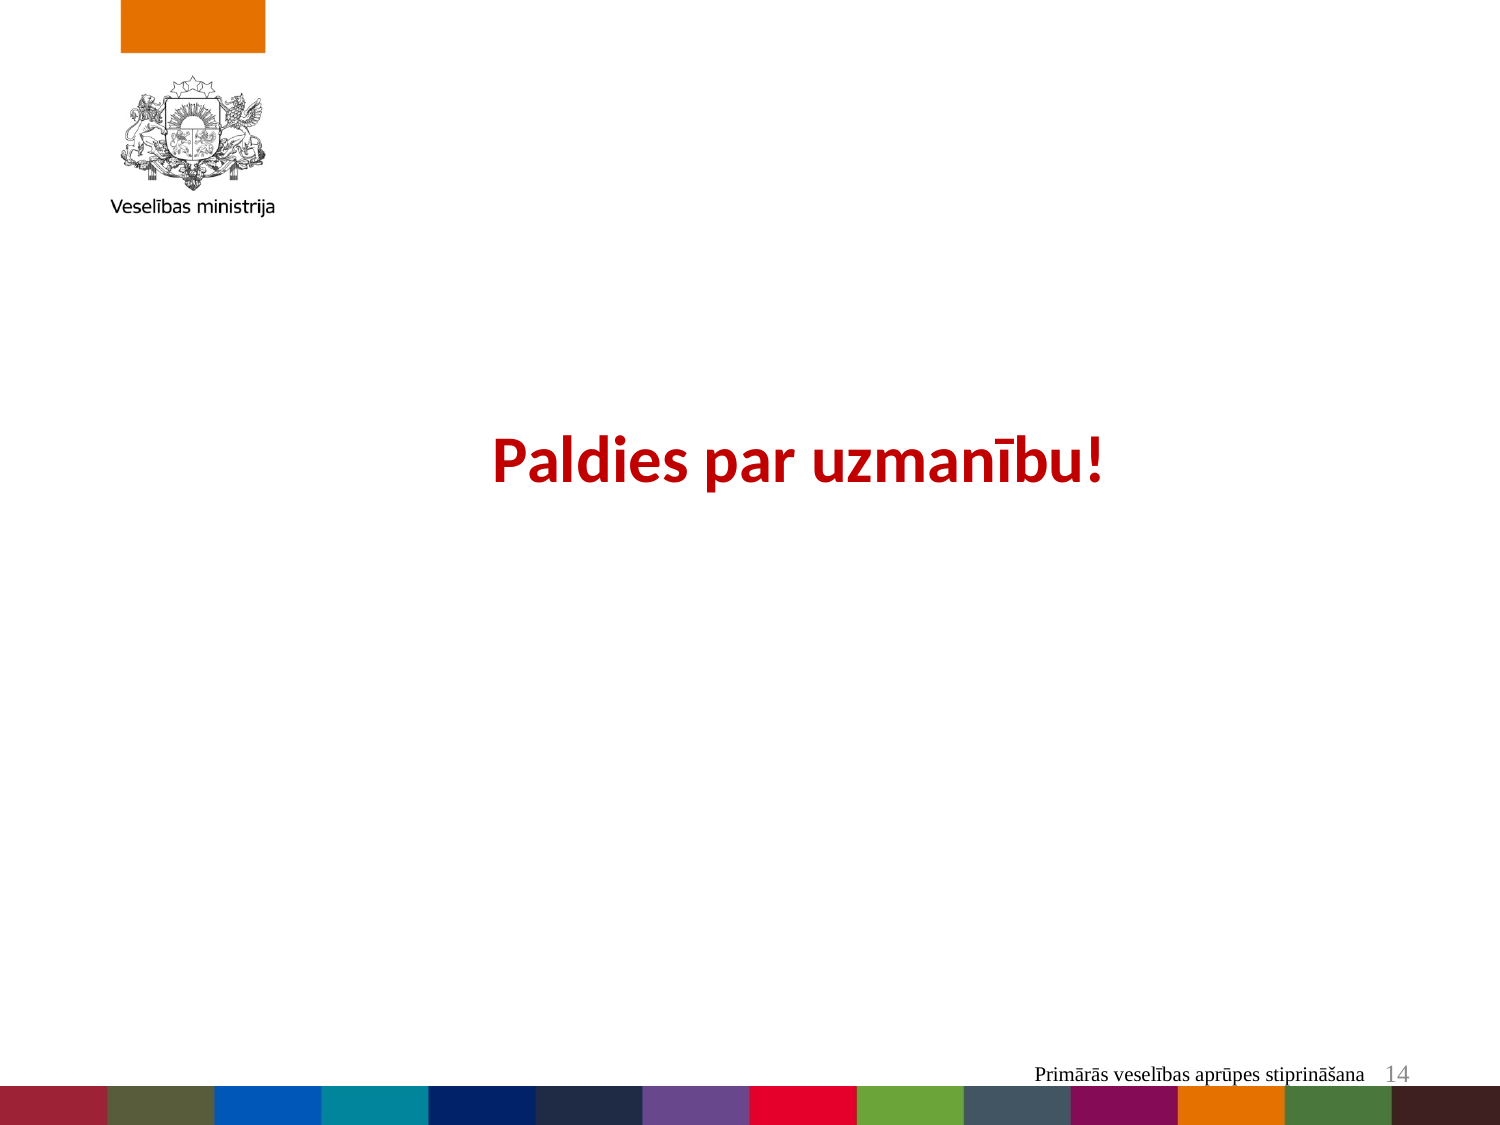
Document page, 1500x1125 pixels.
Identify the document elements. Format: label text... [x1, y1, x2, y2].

title Paldies par uzmanību! [162, 387, 1438, 525]
picture [48, 0, 338, 322]
picture [326, 1085, 1500, 1125]
slide_number 14 [1381, 1042, 1425, 1084]
picture [0, 1085, 320, 1125]
text_box Primārās veselības aprūpes stiprināšana [937, 1042, 1381, 1084]
